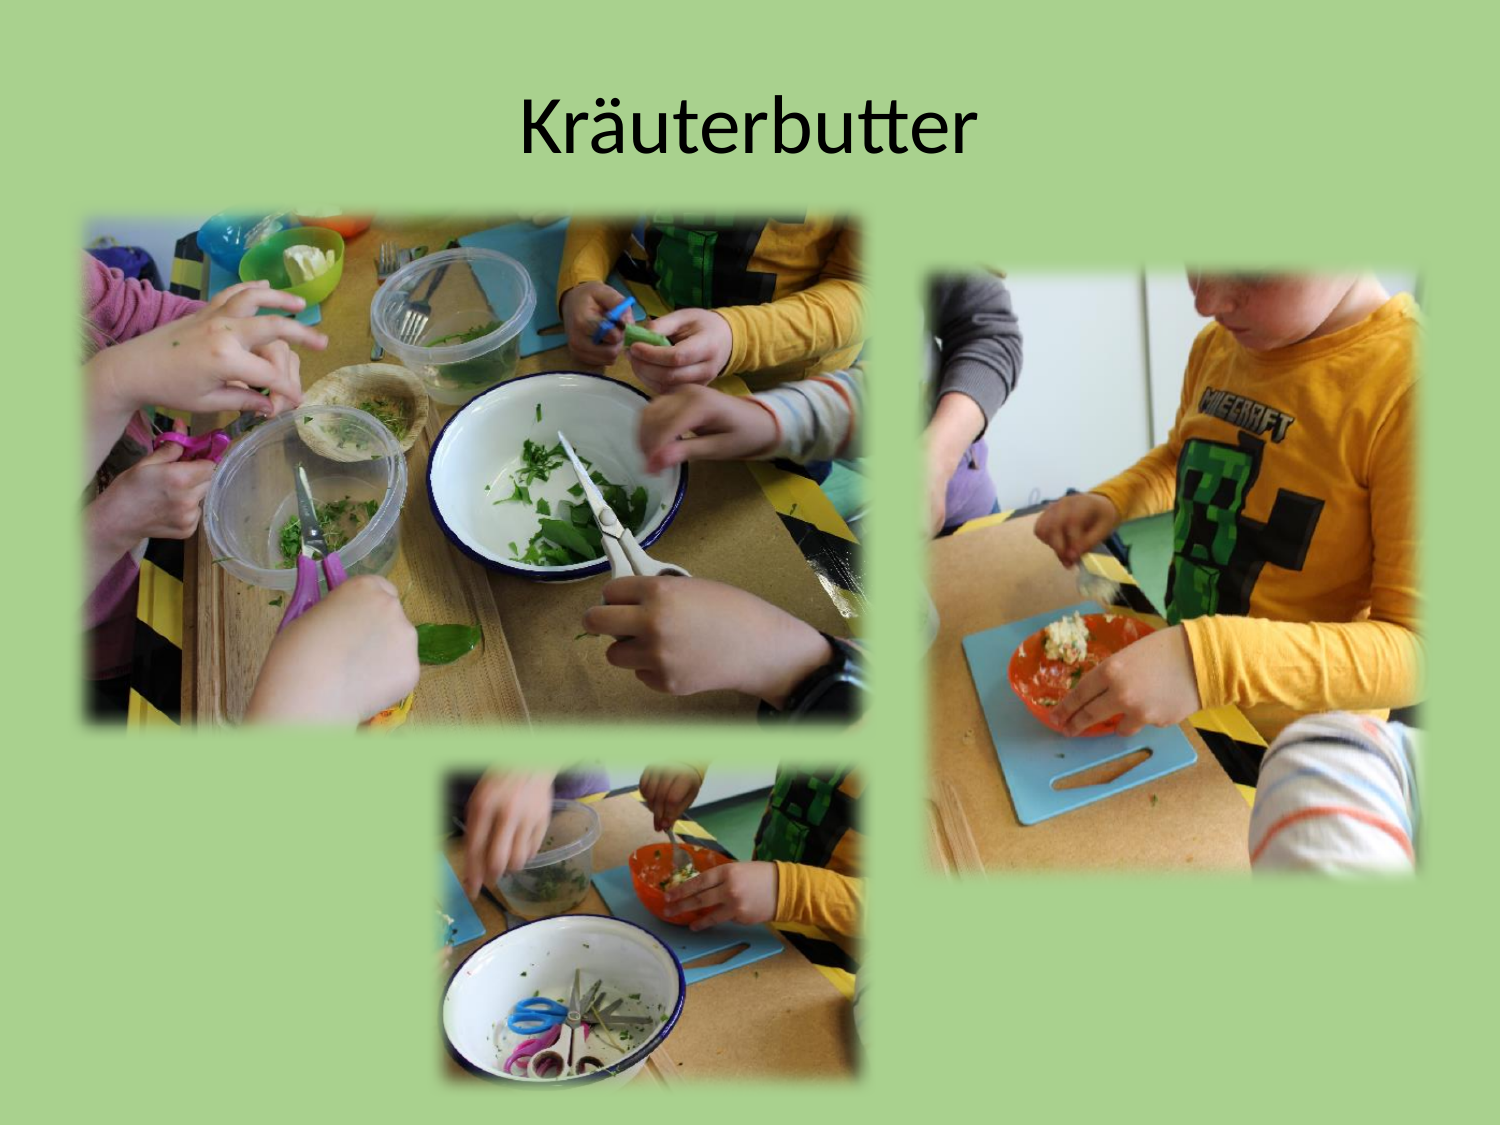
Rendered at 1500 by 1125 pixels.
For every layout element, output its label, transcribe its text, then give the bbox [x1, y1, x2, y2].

text_box Kräuterbutter [504, 62, 996, 178]
picture [67, 200, 1488, 1125]
